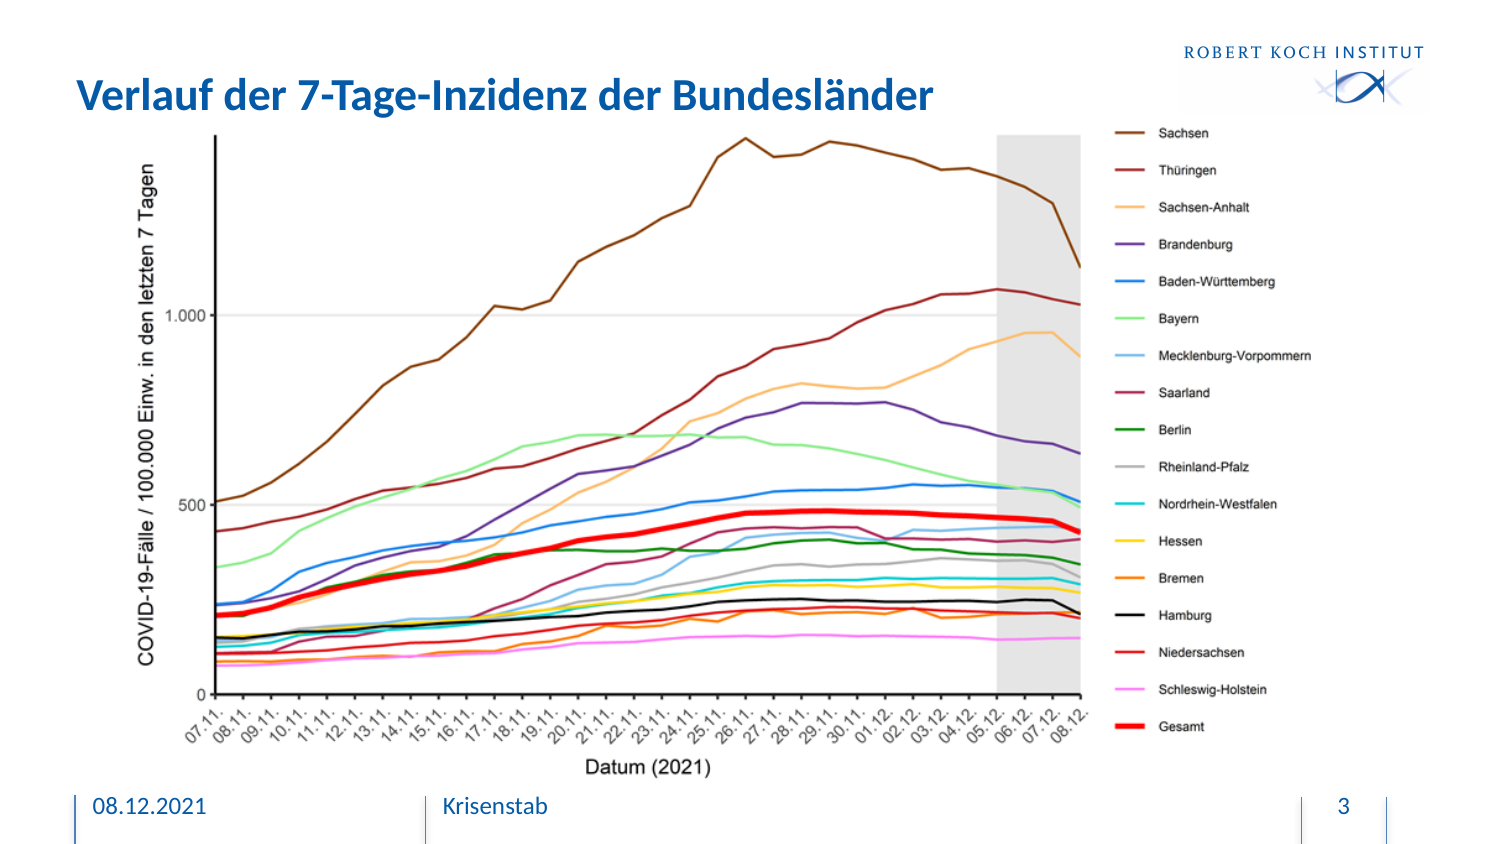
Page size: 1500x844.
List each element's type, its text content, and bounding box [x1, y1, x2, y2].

picture [130, 125, 1332, 783]
slide_number 3 [1302, 782, 1385, 827]
footer Krisenstab [442, 790, 918, 827]
picture [1387, 40, 1430, 114]
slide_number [92, 782, 398, 827]
title Verlauf der 7-Tage-Inzidenz der Bundesländer [76, 33, 1387, 151]
